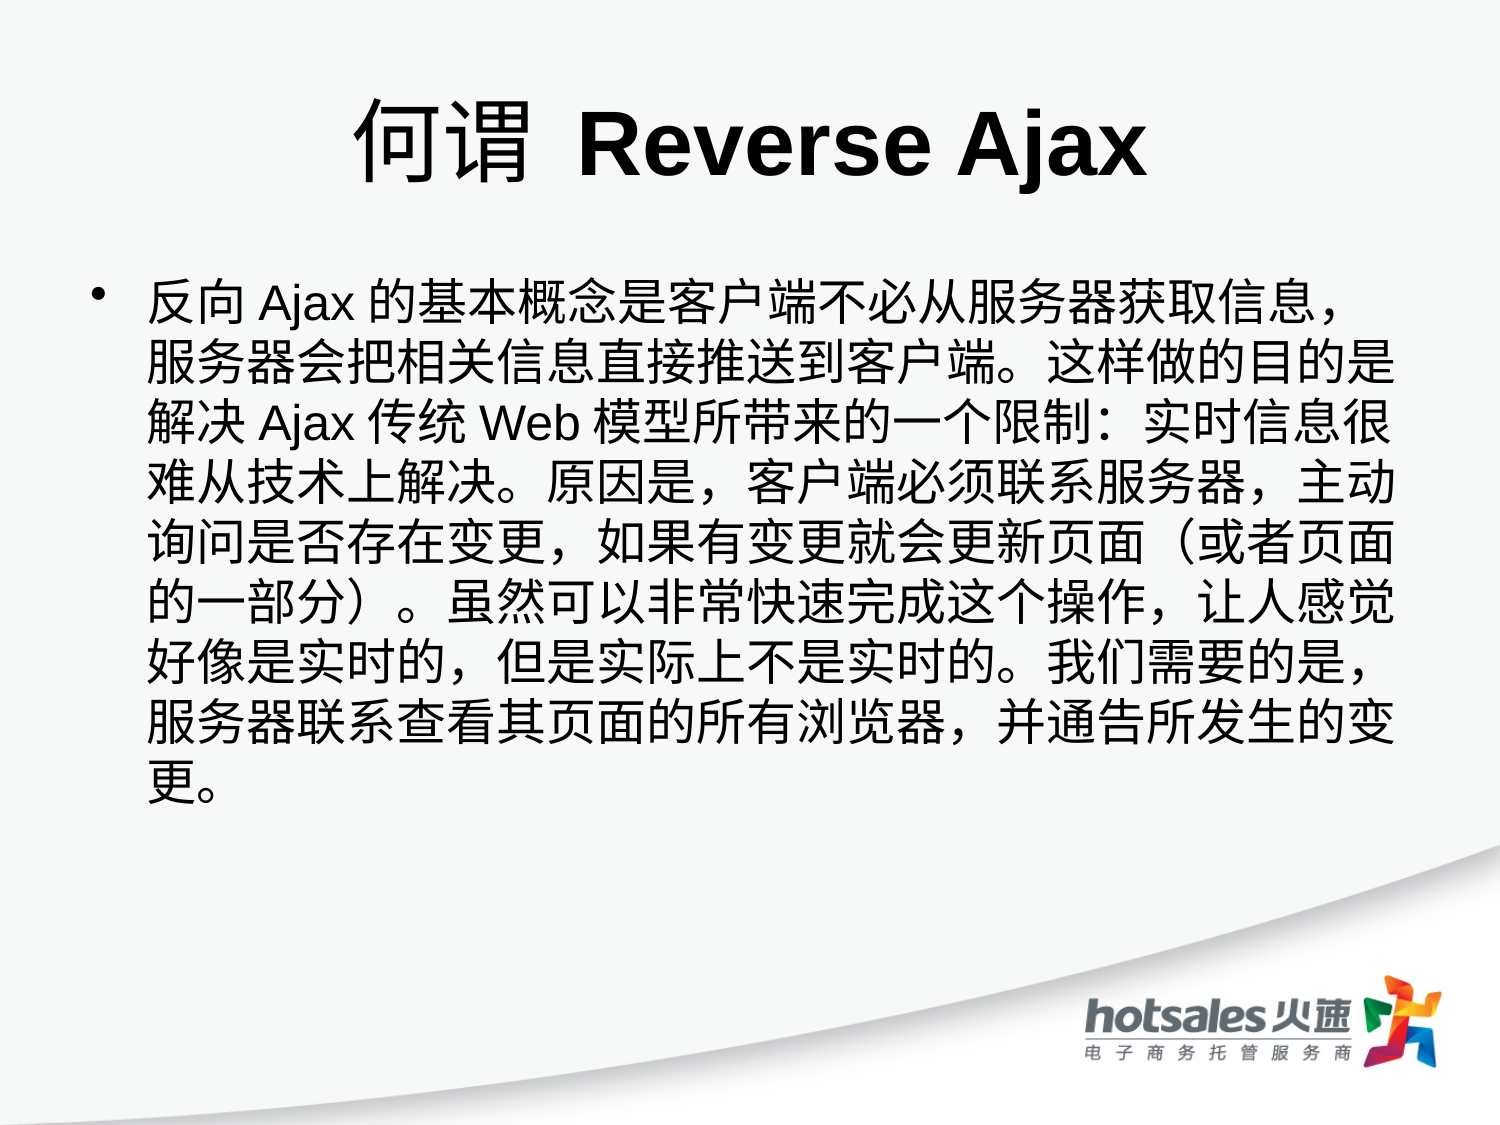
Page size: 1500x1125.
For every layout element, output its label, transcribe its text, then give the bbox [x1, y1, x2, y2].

title 何谓 Reverse Ajax [74, 44, 1426, 233]
list 反向Ajax的基本概念是客户端不必从服务器获取信息，服务器会把相关信息直接推送到客户端。这样做的目的是解决Ajax传统Web模型所带来的一个限制：实时信息很难从技术上解决。原因是，客户端必须联系服务器，主动询问是否存在变更，如果有变更就会更新页面（或者页面的一部分）。虽然可以非常快速完成这个操作，让人感觉好像是实时的，但是实际上不是实时的。我们需要的是，服务器联系查看其页面的所有浏览器，并通告所发生的变更。 [74, 262, 1426, 788]
picture [0, 0, 1500, 1125]
